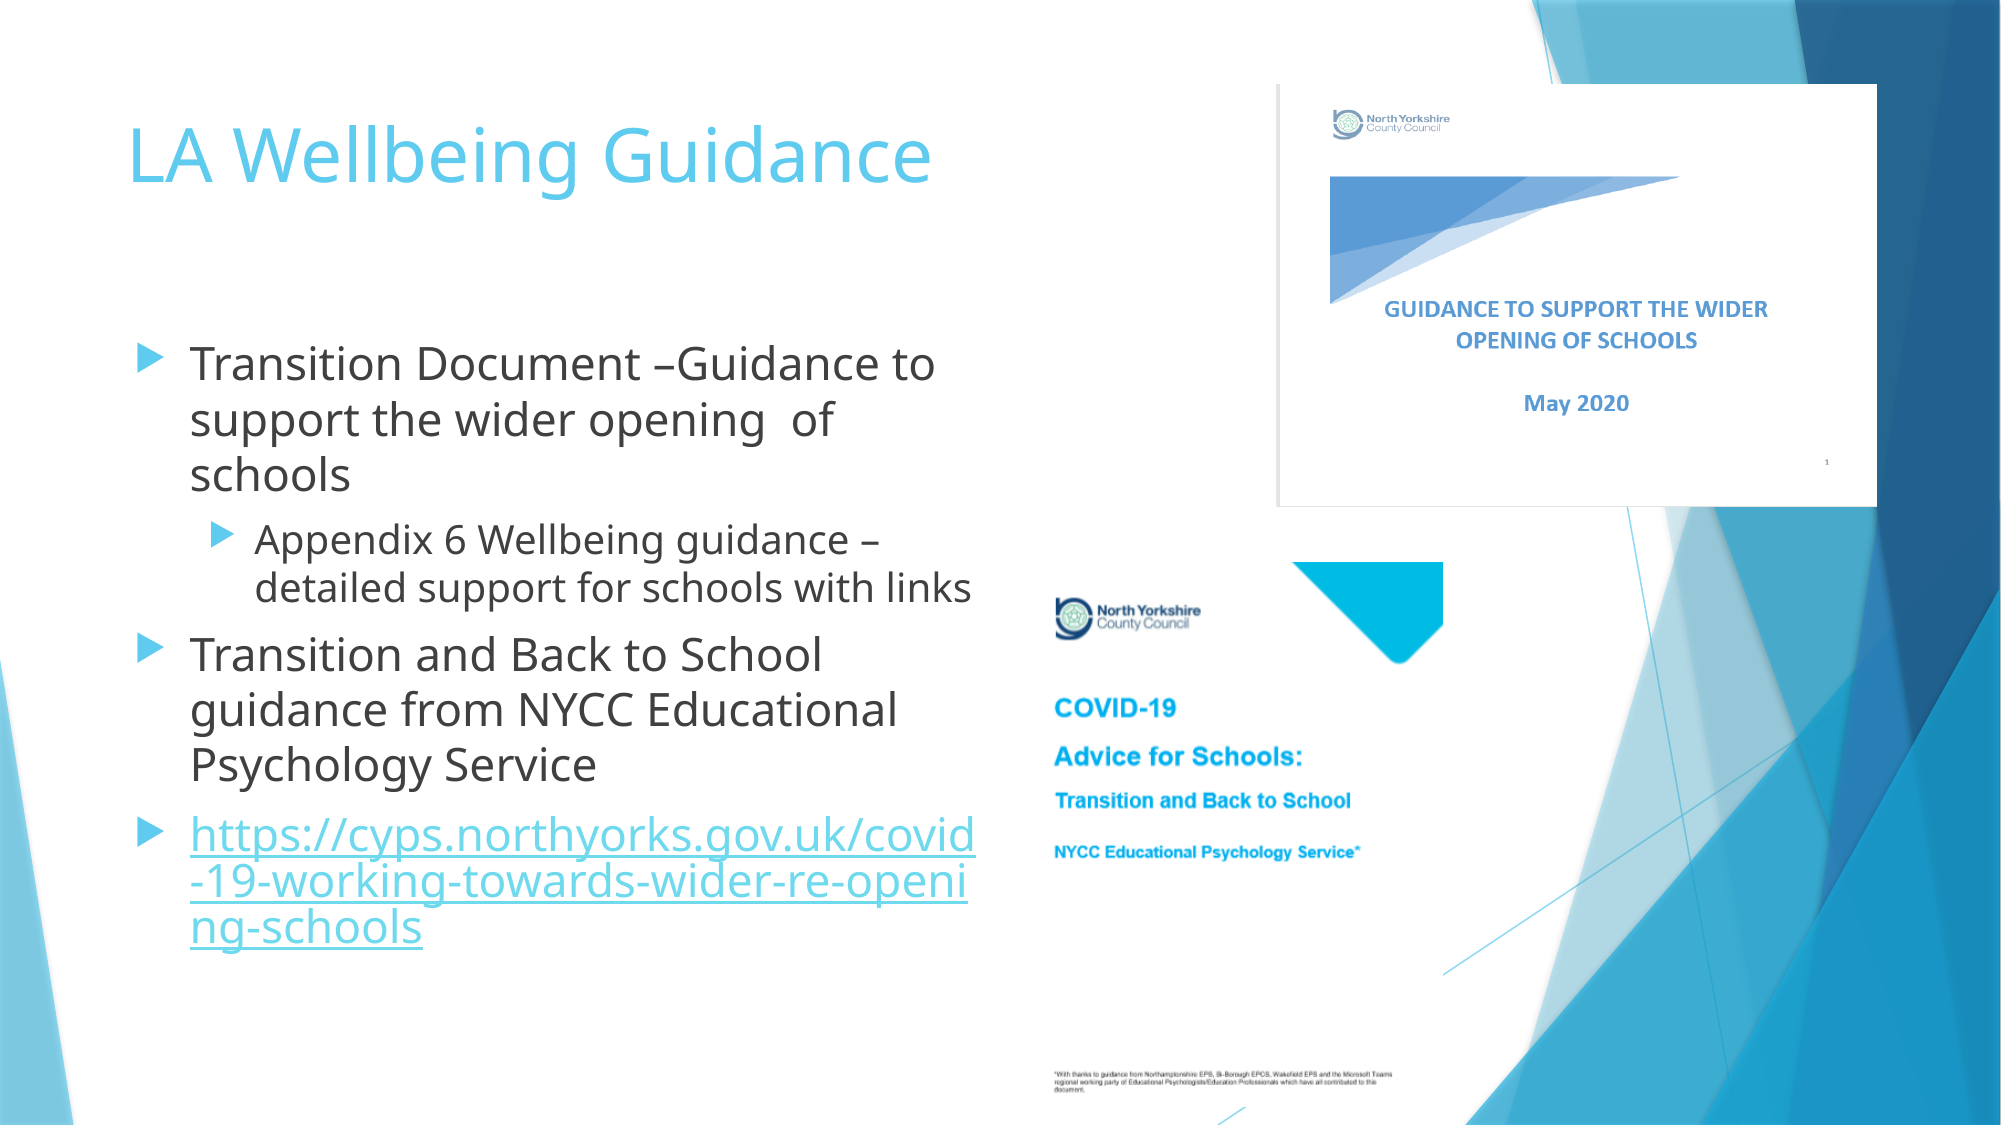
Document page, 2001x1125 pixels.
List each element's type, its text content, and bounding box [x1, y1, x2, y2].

picture [1275, 84, 1877, 507]
list Transition Document –Guidance to support the wider opening of schools Appendix 6 Wellbeing guidance – detailed support for schools with links Transition and Back to School guidance from NYCC Educational Psychology Service https://cyps.northyorks.gov.uk/covid-19-working-towards-wider-re-opening-schools [119, 257, 995, 895]
picture [1035, 561, 1443, 1107]
title LA Wellbeing Guidance [111, 99, 1271, 317]
